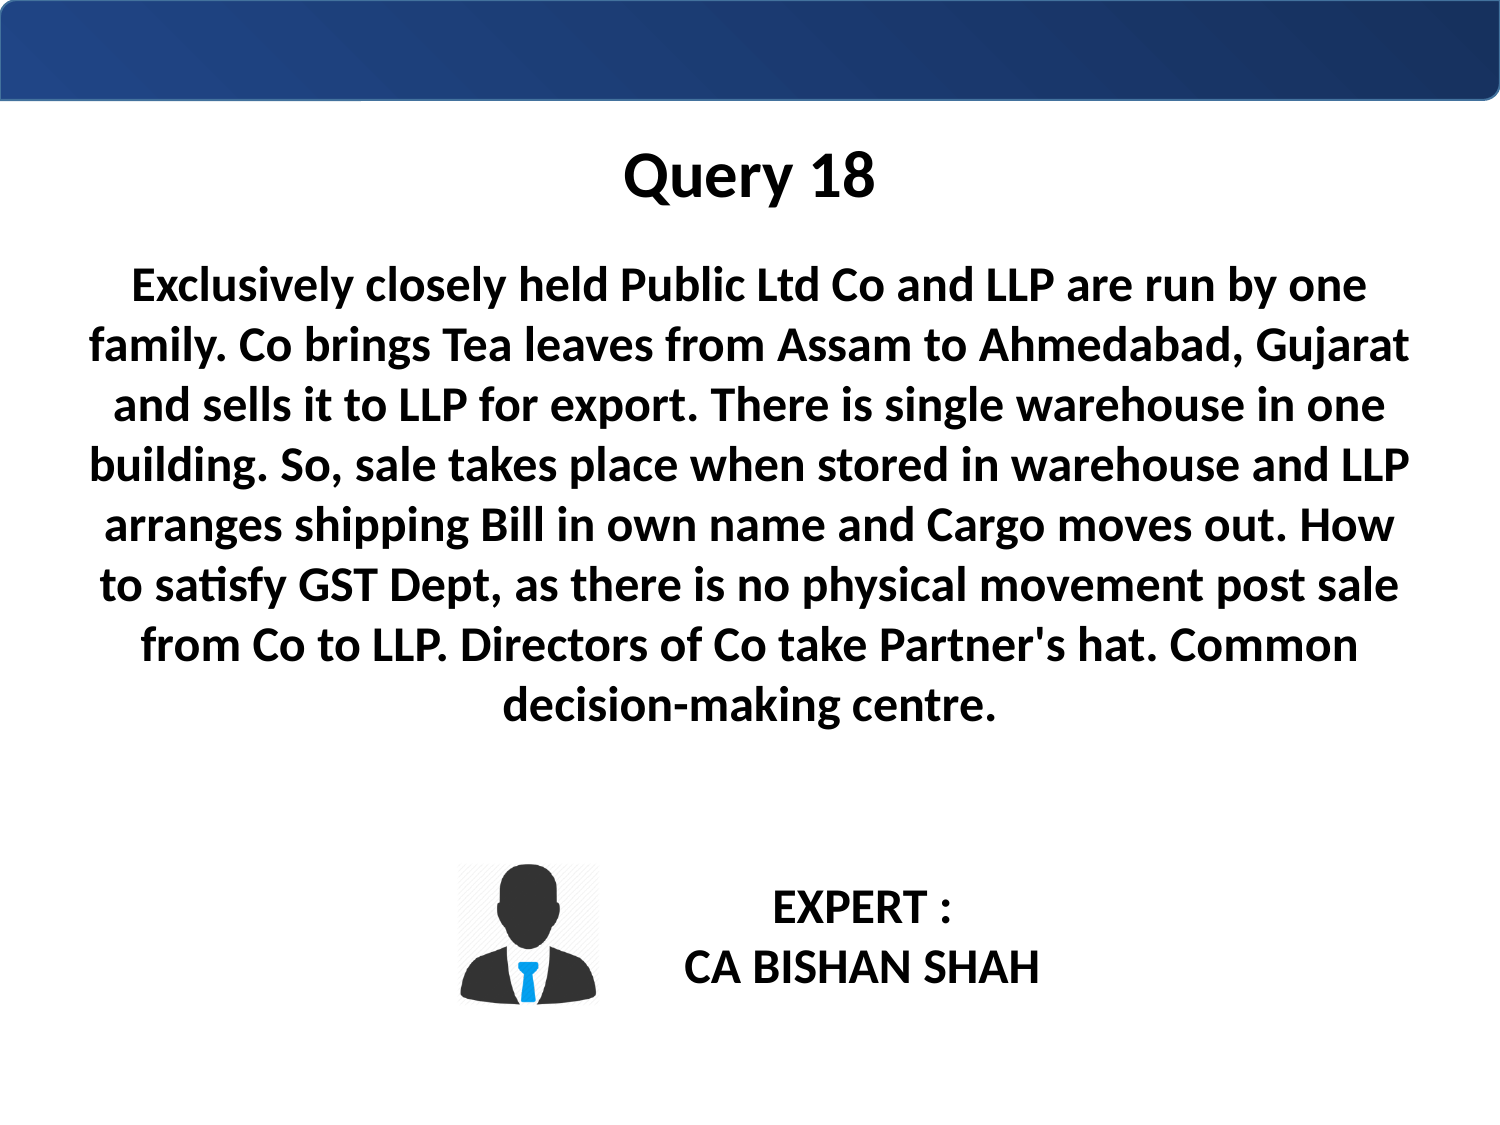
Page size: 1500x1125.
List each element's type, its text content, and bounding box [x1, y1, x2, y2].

text_box Query 18 [487, 123, 1013, 219]
text_box Exclusively closely held Public Ltd Co and LLP are run by one family. Co brings Tea leaves from Assam to Ahmedabad, Gujarat and sells it to LLP for export. There is single warehouse in one building. So, sale takes place when stored in warehouse and LLP arranges shipping Bill in own name and Cargo moves out. How to satisfy GST Dept, as there is no physical movement post sale from Co to LLP. Directors of Co take Partner's hat. Common decision-making centre. [71, 243, 1429, 739]
picture [456, 862, 600, 1006]
text_box EXPERT : CA BISHAN SHAH [600, 865, 1125, 1001]
text_box [0, 0, 1500, 102]
